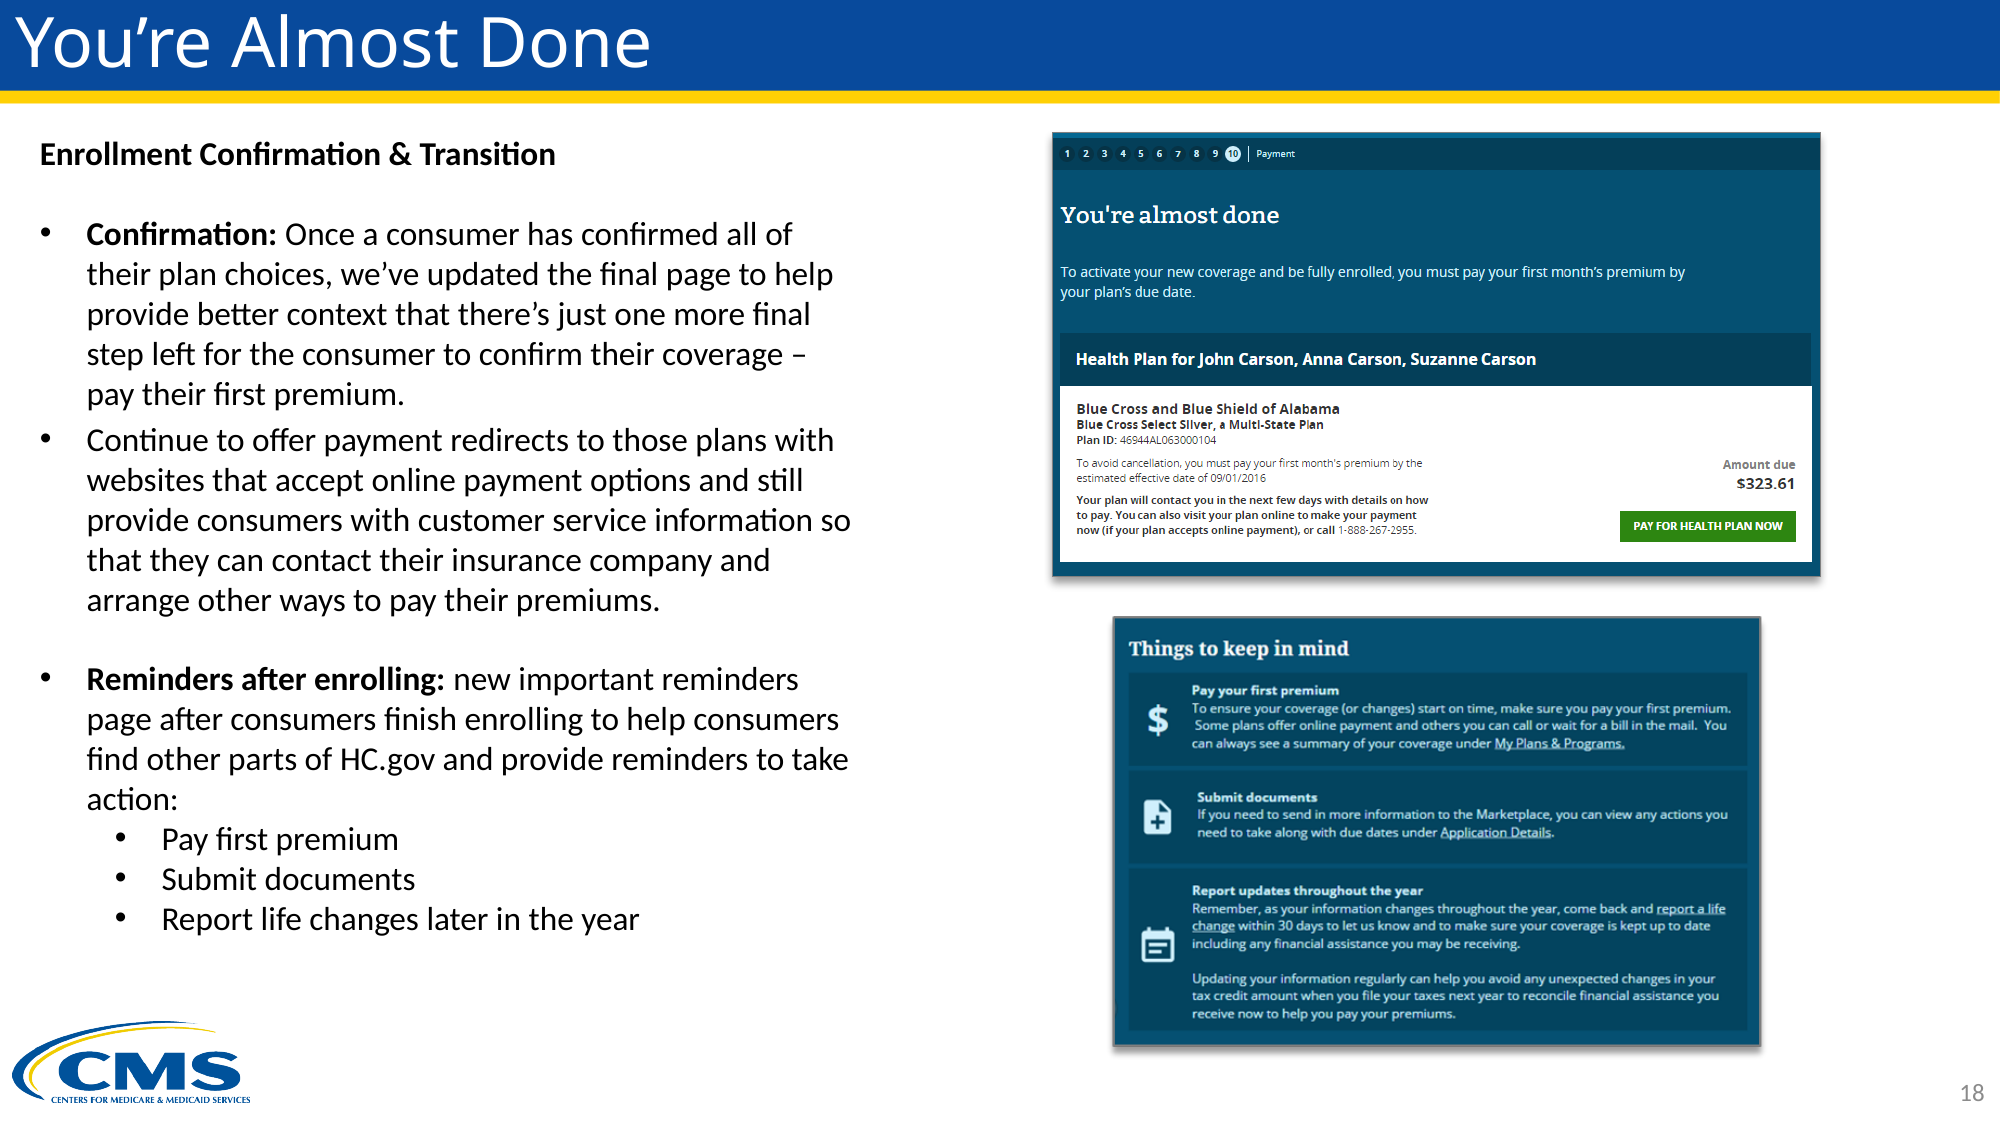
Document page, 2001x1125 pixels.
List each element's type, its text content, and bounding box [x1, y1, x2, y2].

picture [1061, 148, 1073, 160]
picture [1172, 148, 1184, 160]
picture [1089, 357, 1096, 364]
picture [1080, 148, 1092, 160]
picture [1163, 212, 1174, 222]
picture [1359, 357, 1372, 364]
picture [1136, 354, 1141, 364]
picture [1145, 212, 1149, 222]
picture [1099, 357, 1105, 364]
picture [1493, 357, 1499, 364]
picture [1158, 357, 1166, 364]
picture [1117, 148, 1129, 160]
picture [1383, 357, 1391, 364]
picture [1121, 353, 1128, 364]
picture [1438, 357, 1446, 364]
picture [1250, 357, 1263, 364]
picture [1209, 148, 1221, 160]
picture [1099, 148, 1111, 160]
slide_number 18 [1905, 1063, 2000, 1120]
picture [1191, 148, 1203, 160]
picture [1274, 357, 1282, 364]
title You’re Almost Done [0, 0, 2000, 91]
picture [1136, 148, 1147, 160]
picture [1266, 357, 1272, 364]
picture [1335, 357, 1342, 364]
picture [1349, 354, 1356, 364]
picture [1113, 356, 1118, 364]
picture [1315, 357, 1332, 364]
picture [1240, 354, 1247, 364]
picture [1224, 212, 1229, 223]
picture [1412, 354, 1418, 364]
picture [1103, 613, 1771, 1063]
picture [1175, 212, 1181, 222]
picture [1185, 212, 1189, 222]
picture [1149, 357, 1155, 364]
picture [1205, 353, 1222, 364]
picture [1226, 357, 1233, 364]
picture [1098, 212, 1102, 222]
picture [1303, 354, 1312, 364]
picture [1238, 212, 1249, 223]
picture [1179, 357, 1186, 364]
picture [1061, 387, 1811, 561]
picture [1253, 212, 1264, 222]
picture [1459, 357, 1477, 364]
picture [1394, 357, 1400, 364]
picture [1421, 357, 1428, 364]
picture [1210, 209, 1217, 223]
picture [1226, 147, 1240, 161]
picture [1154, 148, 1165, 160]
picture [1375, 357, 1381, 364]
picture [1173, 354, 1178, 364]
text_box Enrollment Confirmation & Transition Confirmation: Once a consumer has confirmed all of their plan choices, we’ve updated the final page to help provide better context that there’s just one more final step left for the consumer to confirm their coverage – pay their first premium. Continue to offer payment redirects to those plans with websites that accept online payment options and still provide consumers with customer service information so that they can contact their insurance company and arrange other ways to pay their premiums. Reminders after enrolling: new important reminders page after consumers finish enrolling to help consumers find other parts of HC.gov and provide reminders to take action: Pay first premium Submit documents Report life changes later in the year [24, 124, 867, 945]
picture [1114, 212, 1121, 222]
picture [1063, 208, 1074, 222]
picture [1449, 357, 1456, 364]
picture [12, 1021, 250, 1103]
picture [1285, 357, 1292, 364]
picture [1518, 357, 1535, 364]
picture [1483, 354, 1490, 364]
picture [1078, 212, 1084, 223]
